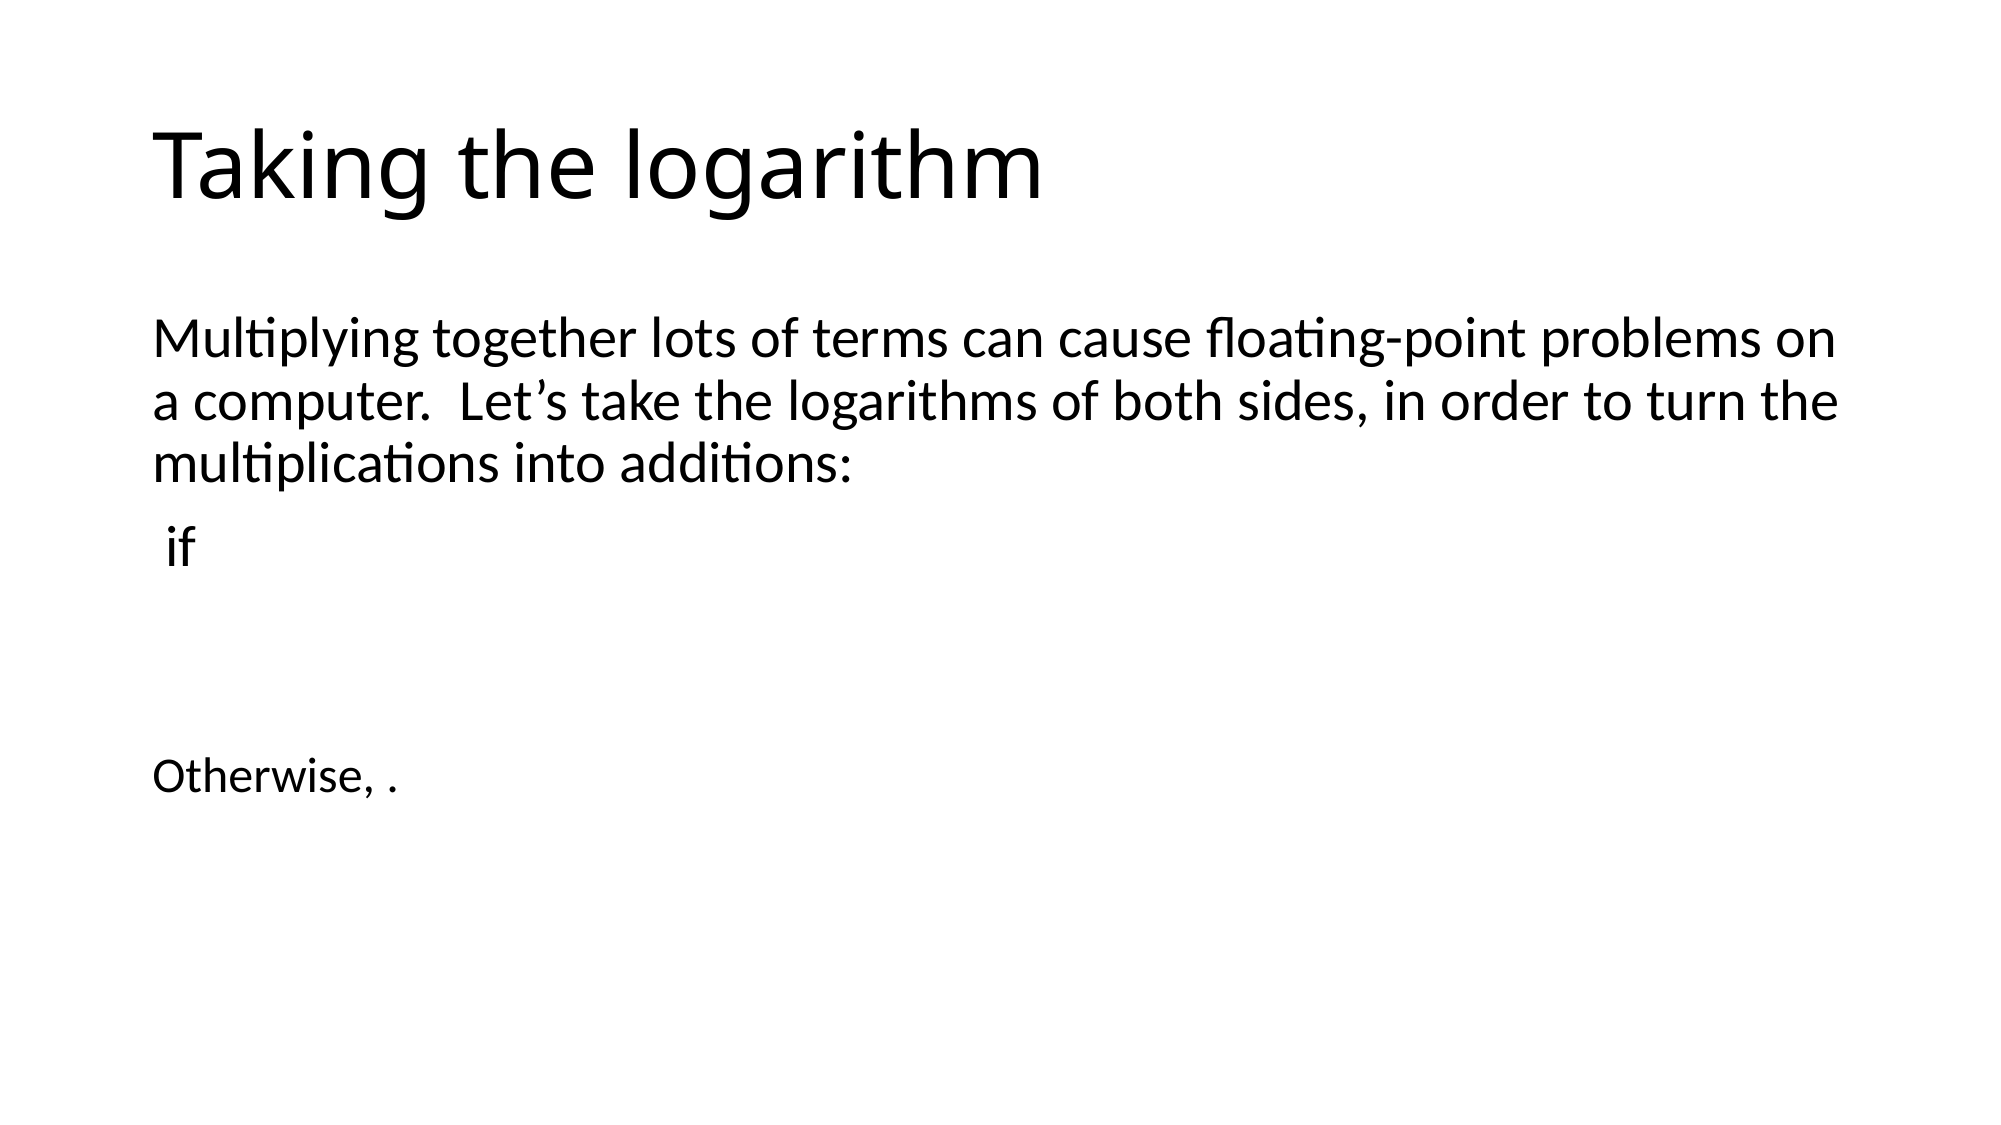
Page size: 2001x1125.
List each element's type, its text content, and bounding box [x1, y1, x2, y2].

title Taking the logarithm [137, 59, 1863, 278]
